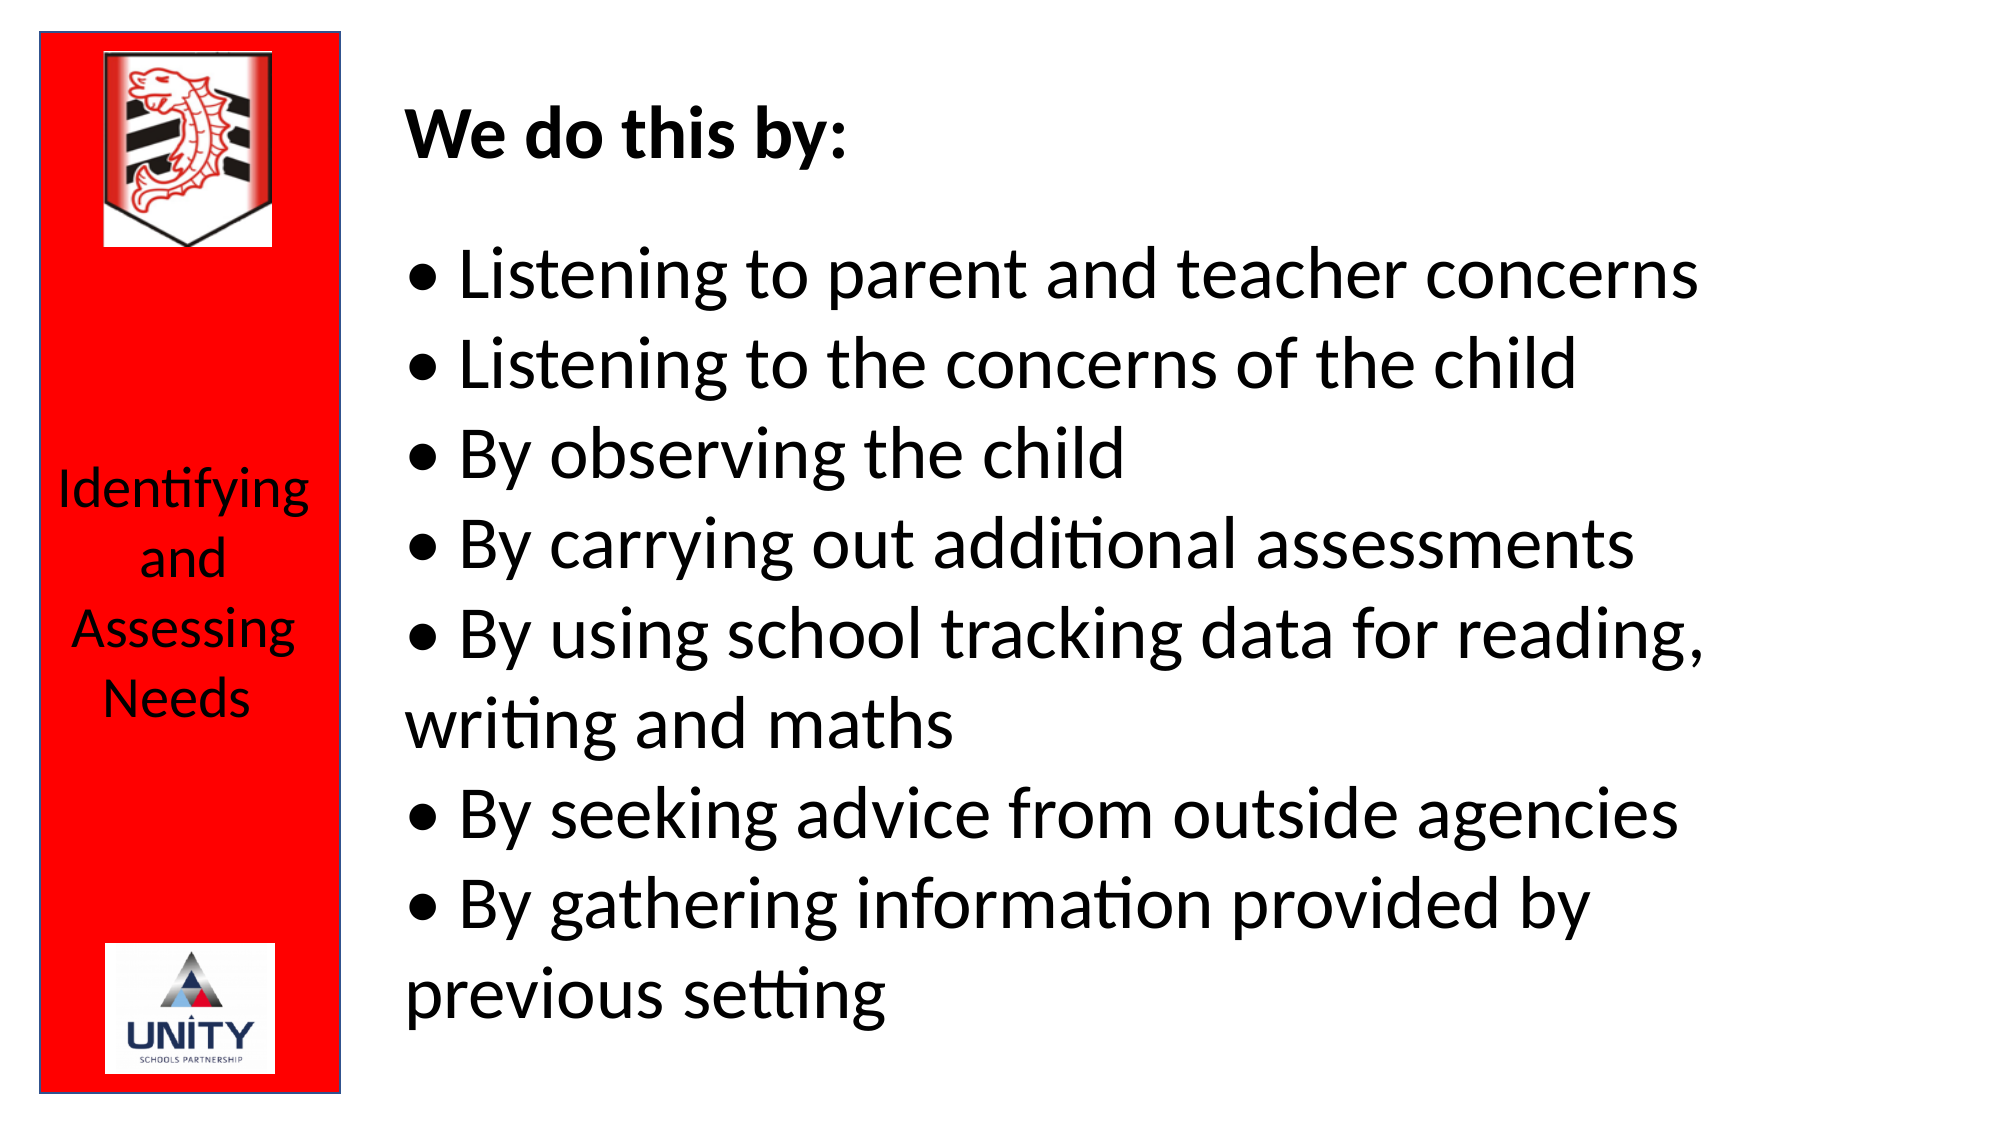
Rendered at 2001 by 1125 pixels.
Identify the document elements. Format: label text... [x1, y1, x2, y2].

text_box Identifying and Assessing Needs [39, 276, 328, 982]
text_box [39, 31, 340, 1094]
text_box • Listening to parent and teacher concerns • Listening to the concerns of the child • By observing the child • By carrying out additional assessments • By using school tracking data for reading, writing and maths • By seeking advice from outside agencies • By gathering information provided by previous setting [389, 215, 1785, 1041]
picture [105, 943, 275, 1074]
picture [102, 50, 272, 247]
text_box We do this by: [389, 75, 1270, 181]
